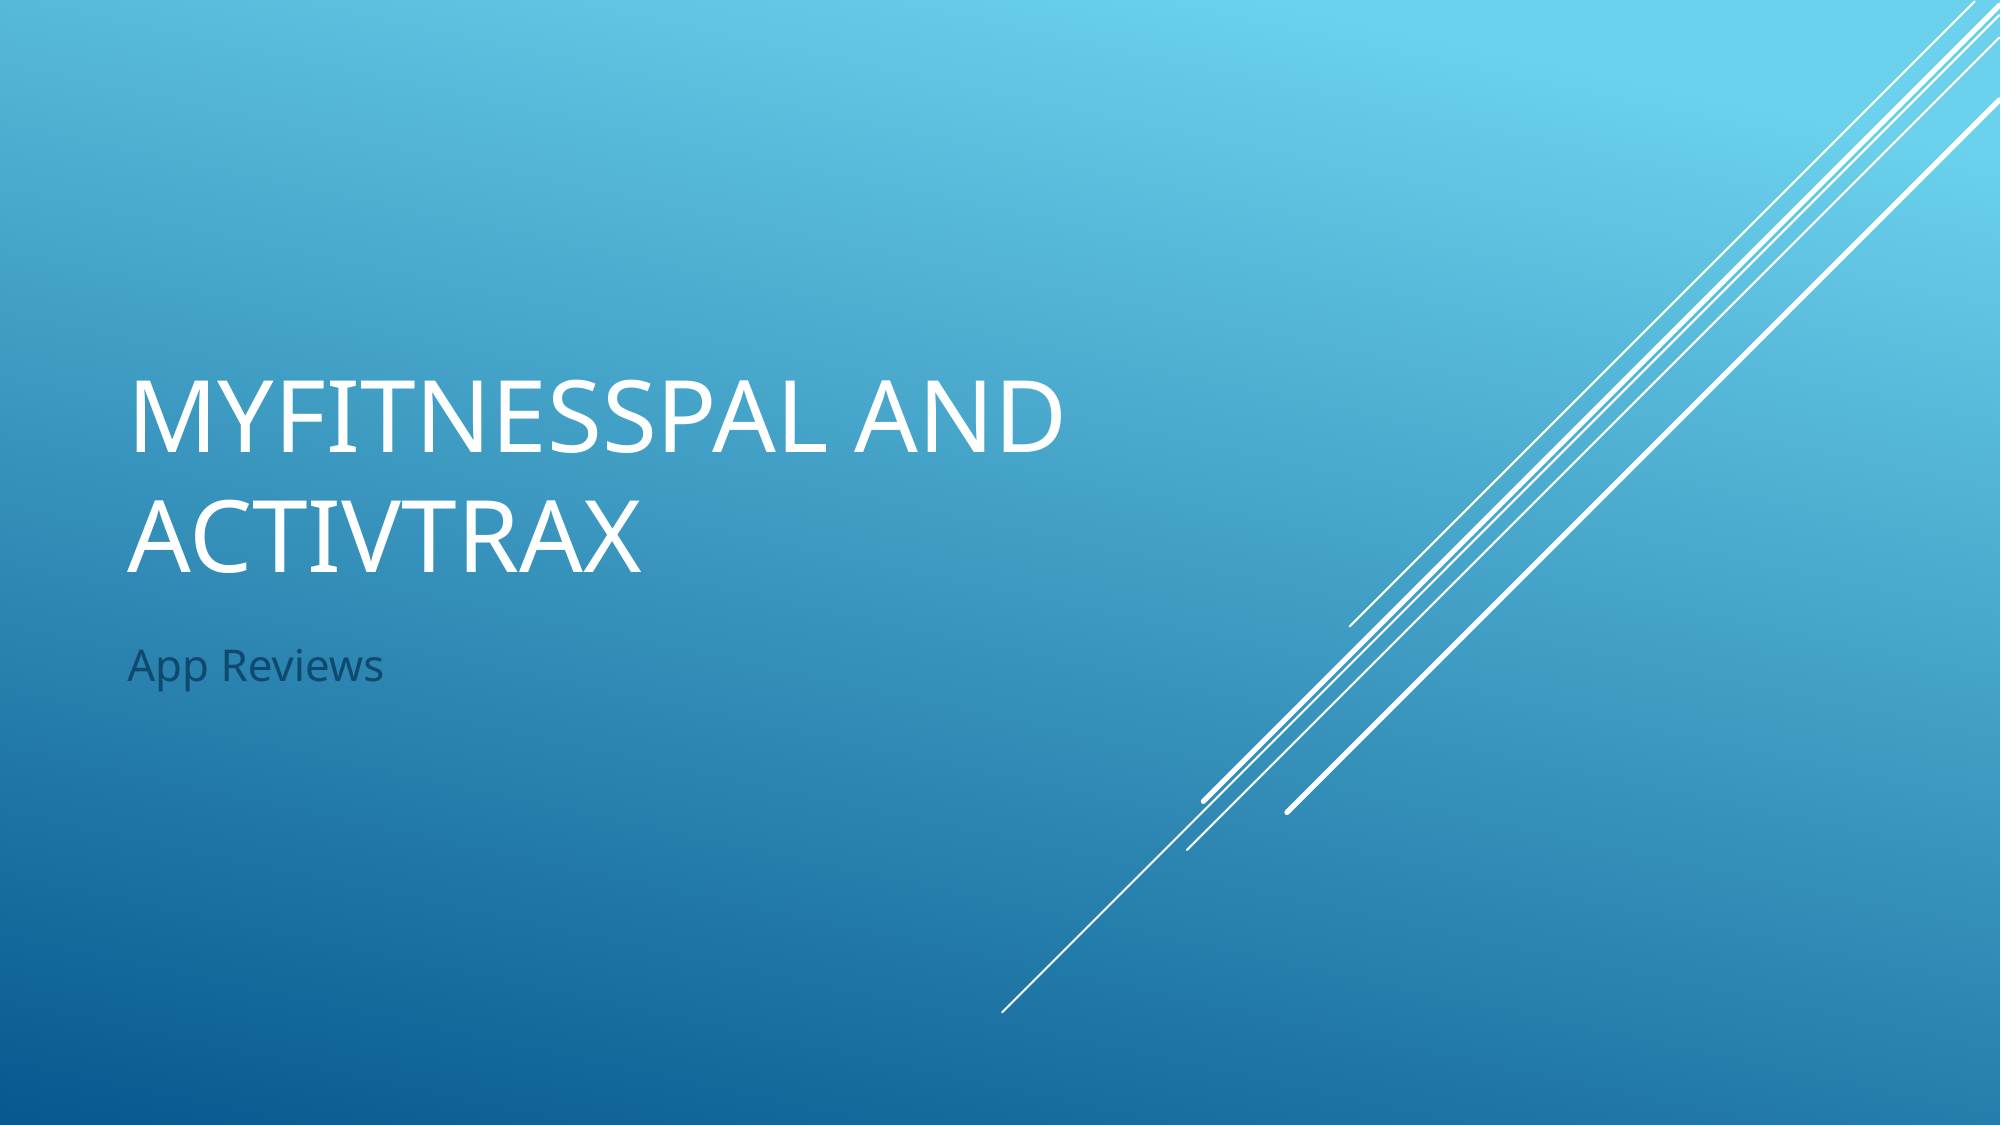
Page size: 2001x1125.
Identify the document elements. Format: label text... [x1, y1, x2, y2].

subtitle App Reviews [112, 630, 1163, 950]
title MyFitnessPal and Activtrax [112, 112, 1425, 600]
